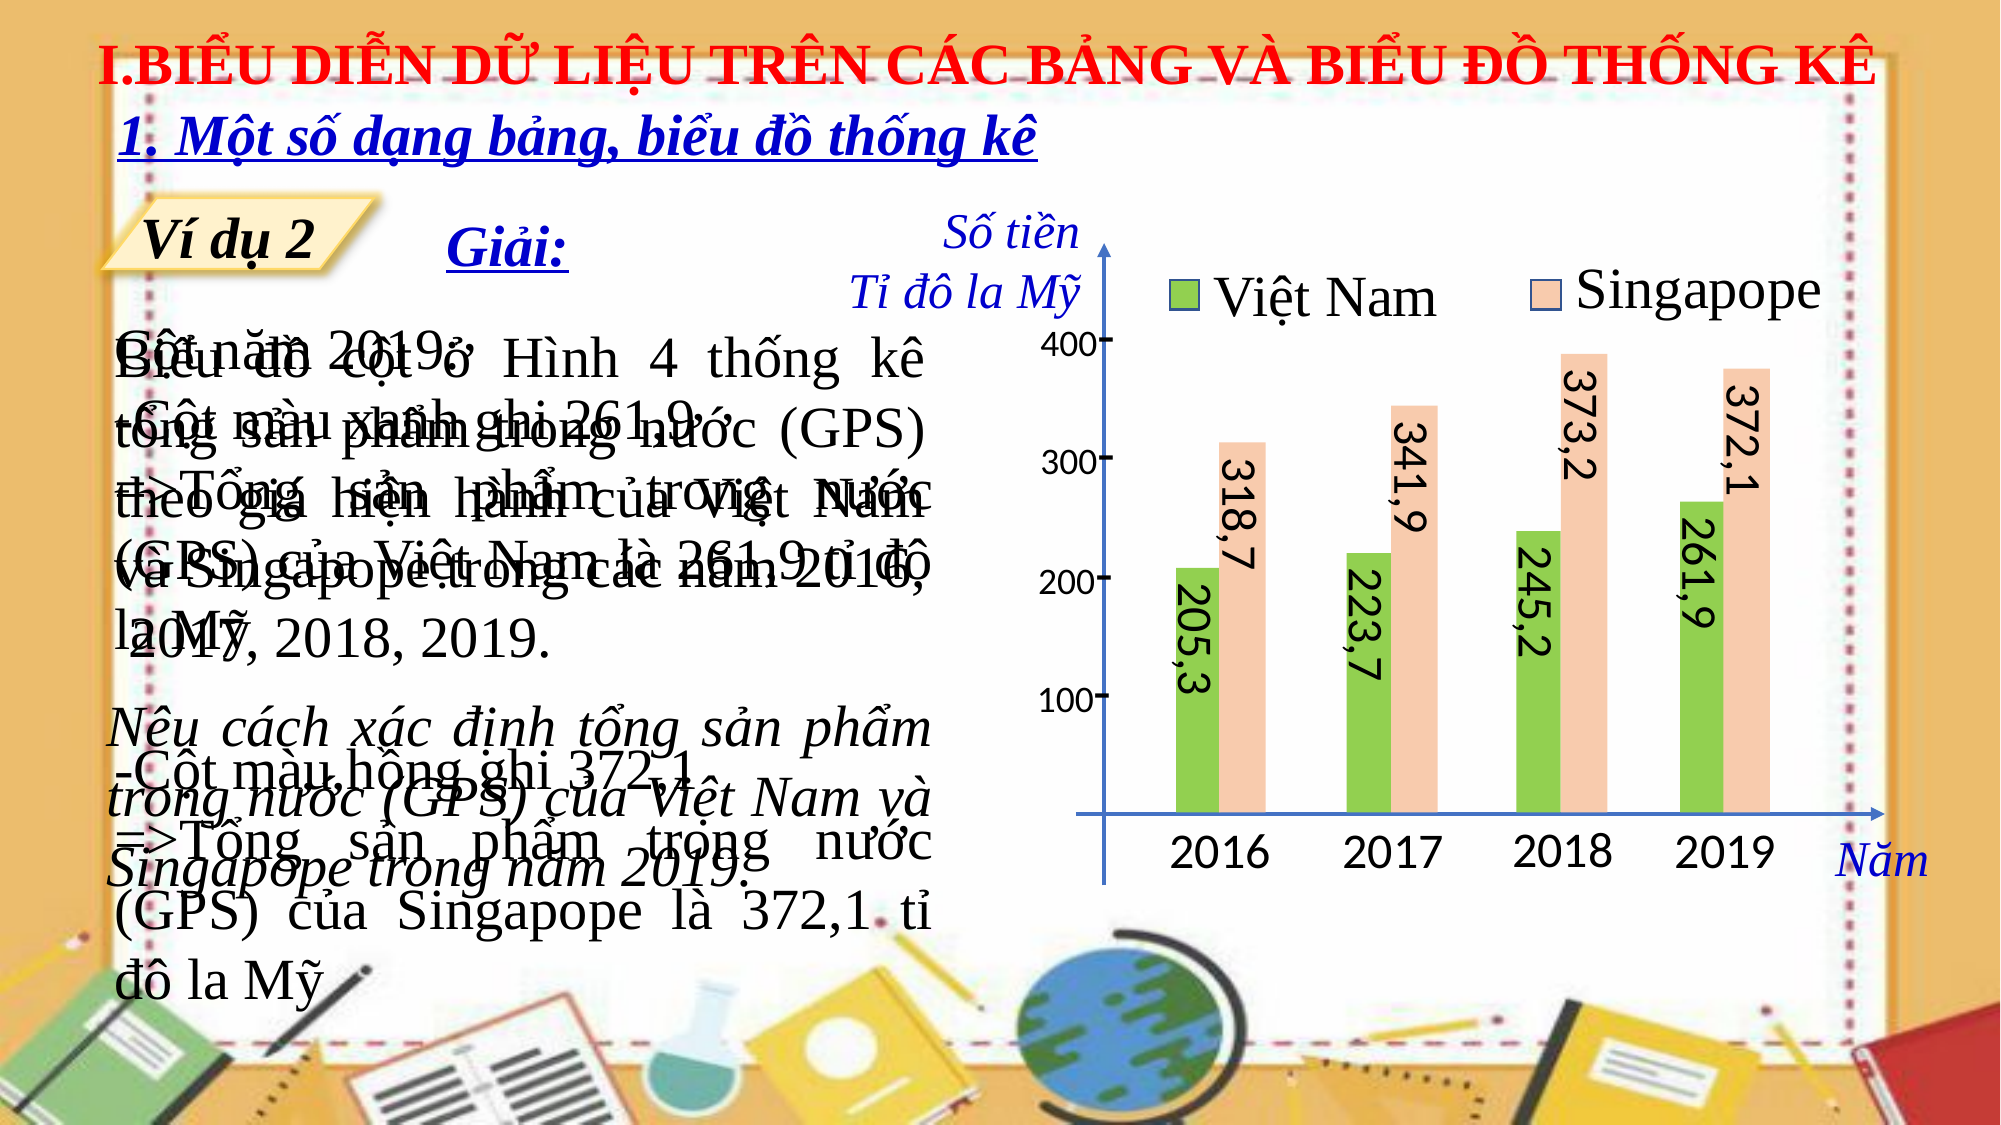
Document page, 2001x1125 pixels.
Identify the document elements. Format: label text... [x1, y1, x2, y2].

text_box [102, 193, 374, 280]
picture [0, 0, 2001, 1125]
text_box 1. Một số dạng bảng, biểu đồ thống kê [102, 90, 1118, 175]
text_box Nêu cách xác định tổng sản phẩm trong nước (GPS) của Việt Nam và Singapope trong năm 2019. [91, 680, 99, 906]
text_box Cột năm 2019: -Cột màu xanh ghi 261,9 =>Tổng sản phẩm trong nước (GPS) của Việt Nam là 261,9 tỉ đô la Mỹ -Cột màu hồng ghi 372,1 =>Tổng sản phẩm trong nước (GPS) của Singapope là 372,1 tỉ đô la Mỹ [99, 304, 949, 1089]
text_box Giải: [431, 200, 633, 286]
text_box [800, 191, 1945, 895]
text_box I.BIỂU DIỄN DỮ LIỆU TRÊN CÁC BẢNG VÀ BIỂU ĐỒ THỐNG KÊ [82, 18, 1969, 104]
